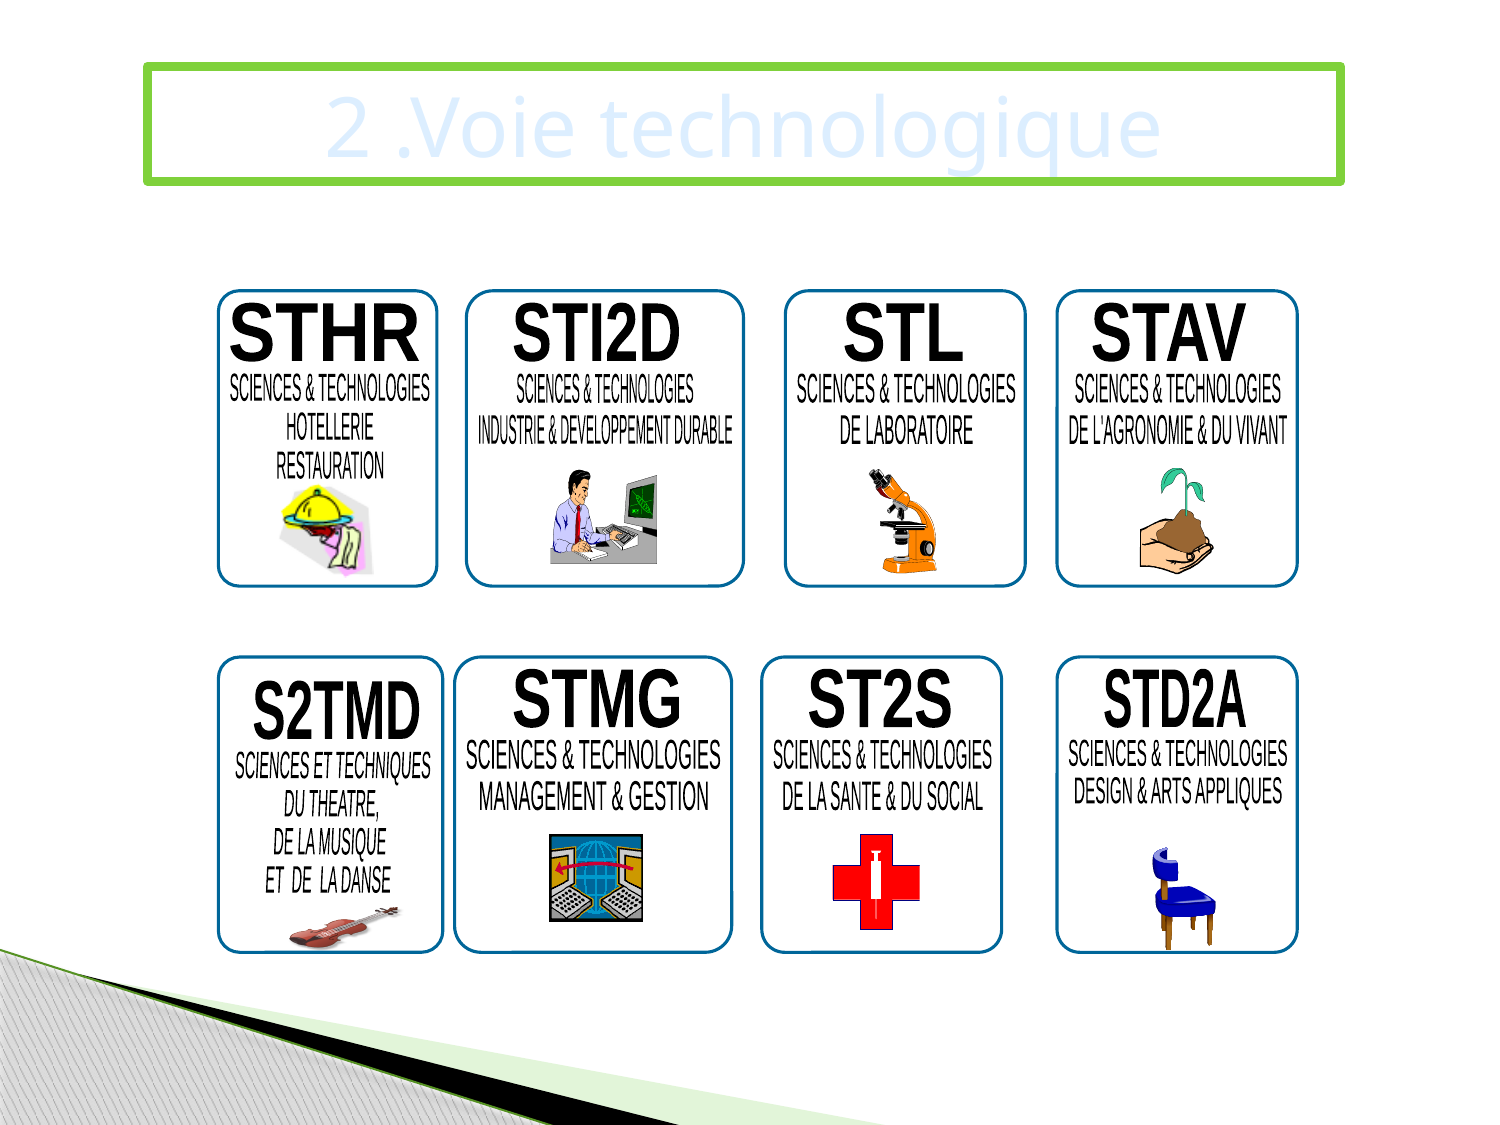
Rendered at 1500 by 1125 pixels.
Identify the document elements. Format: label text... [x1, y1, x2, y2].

picture [548, 833, 644, 922]
text_box SCIENCES & TECHNOLOGIES MANAGEMENT & GESTION [480, 781, 517, 810]
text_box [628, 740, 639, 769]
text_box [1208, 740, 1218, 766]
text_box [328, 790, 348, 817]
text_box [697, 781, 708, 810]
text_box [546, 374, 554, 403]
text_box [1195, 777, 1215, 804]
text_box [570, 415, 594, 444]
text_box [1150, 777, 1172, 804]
text_box [1057, 290, 1298, 587]
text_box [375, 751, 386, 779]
picture [1139, 845, 1222, 950]
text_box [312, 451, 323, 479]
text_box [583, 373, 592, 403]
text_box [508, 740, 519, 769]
text_box [218, 290, 437, 587]
text_box 2 .Voie technologique [143, 62, 1345, 186]
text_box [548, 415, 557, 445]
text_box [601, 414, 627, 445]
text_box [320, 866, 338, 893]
picture [832, 833, 920, 930]
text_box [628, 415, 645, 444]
picture [548, 467, 659, 566]
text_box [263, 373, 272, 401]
text_box [454, 656, 732, 953]
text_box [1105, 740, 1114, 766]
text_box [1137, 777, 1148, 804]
text_box [466, 290, 744, 587]
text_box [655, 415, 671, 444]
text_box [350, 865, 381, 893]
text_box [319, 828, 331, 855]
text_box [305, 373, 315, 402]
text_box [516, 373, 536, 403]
picture [278, 482, 374, 578]
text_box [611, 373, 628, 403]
text_box [785, 290, 1026, 587]
text_box [761, 656, 1002, 953]
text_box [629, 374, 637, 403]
text_box SCIENCES & TECHNOLOGIES INDUSTRIE & DEVELOPPEMENT DURABLE [675, 415, 717, 445]
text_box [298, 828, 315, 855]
text_box [218, 656, 443, 953]
picture [1139, 467, 1214, 575]
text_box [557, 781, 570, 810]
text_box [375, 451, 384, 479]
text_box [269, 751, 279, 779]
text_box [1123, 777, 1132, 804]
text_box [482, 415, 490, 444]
picture [277, 904, 408, 950]
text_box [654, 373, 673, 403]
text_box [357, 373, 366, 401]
text_box [1057, 656, 1298, 953]
picture [867, 467, 938, 575]
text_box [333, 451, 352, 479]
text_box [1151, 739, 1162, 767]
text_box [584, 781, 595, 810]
